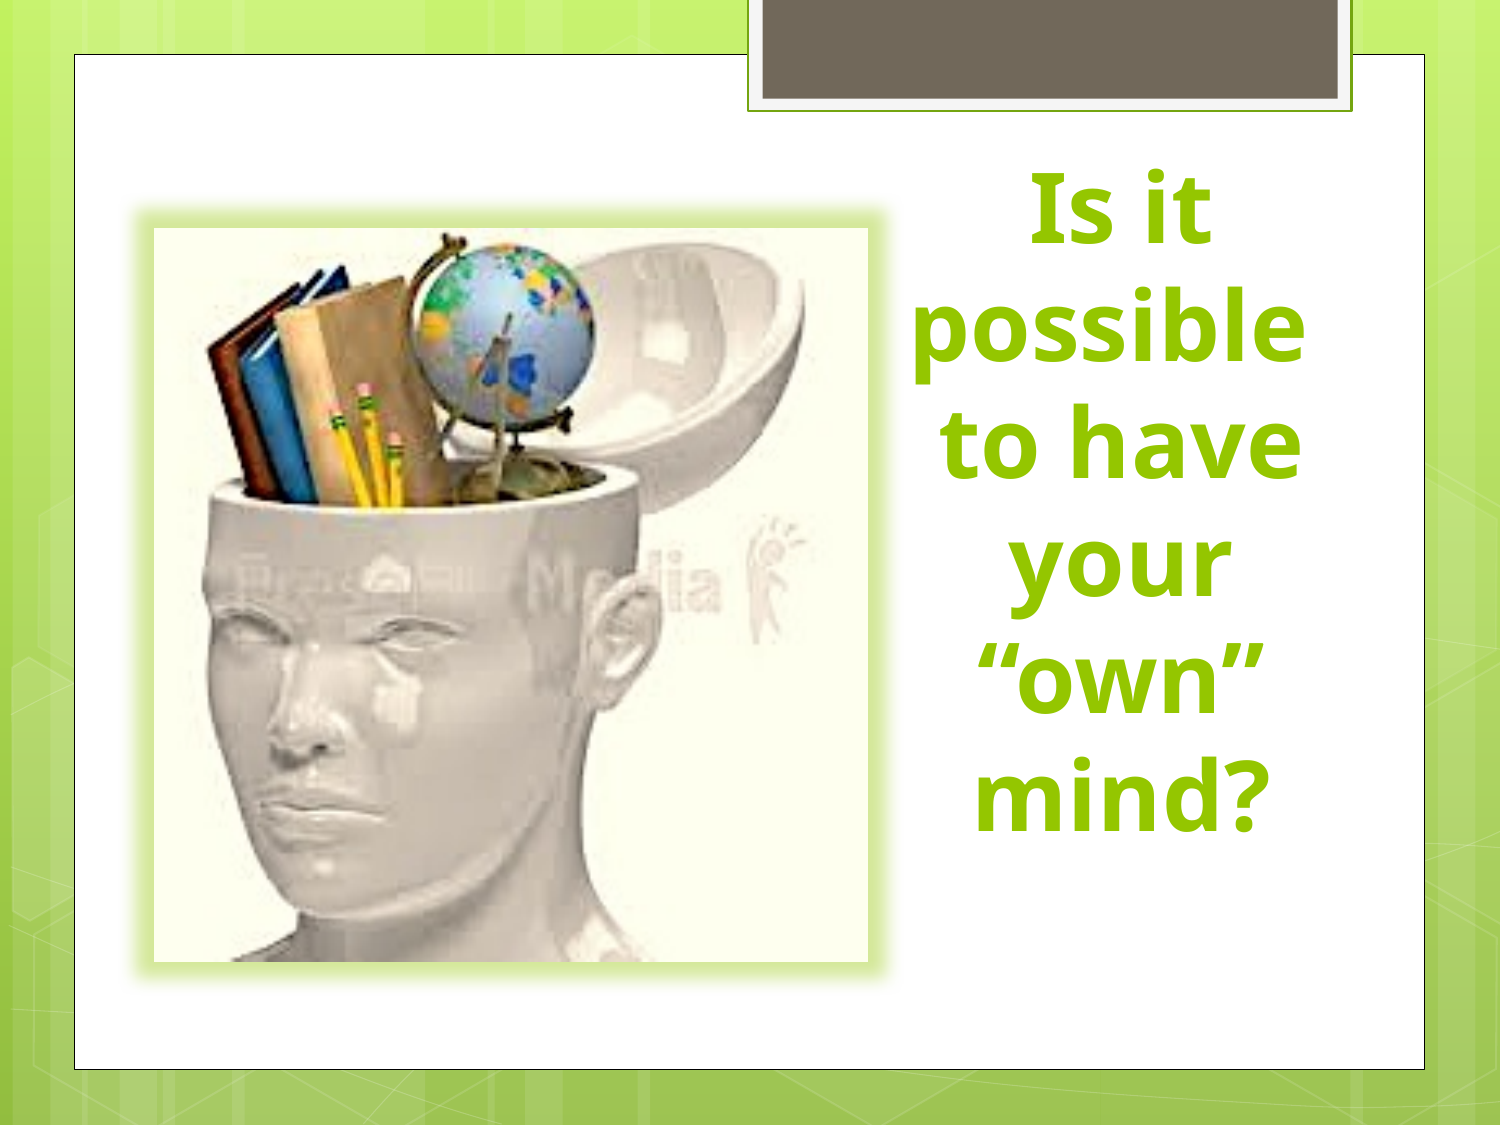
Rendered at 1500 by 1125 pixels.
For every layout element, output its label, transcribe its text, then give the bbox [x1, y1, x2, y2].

title Is it possible to have your “own” mind? [867, 136, 1376, 976]
picture [153, 228, 868, 962]
